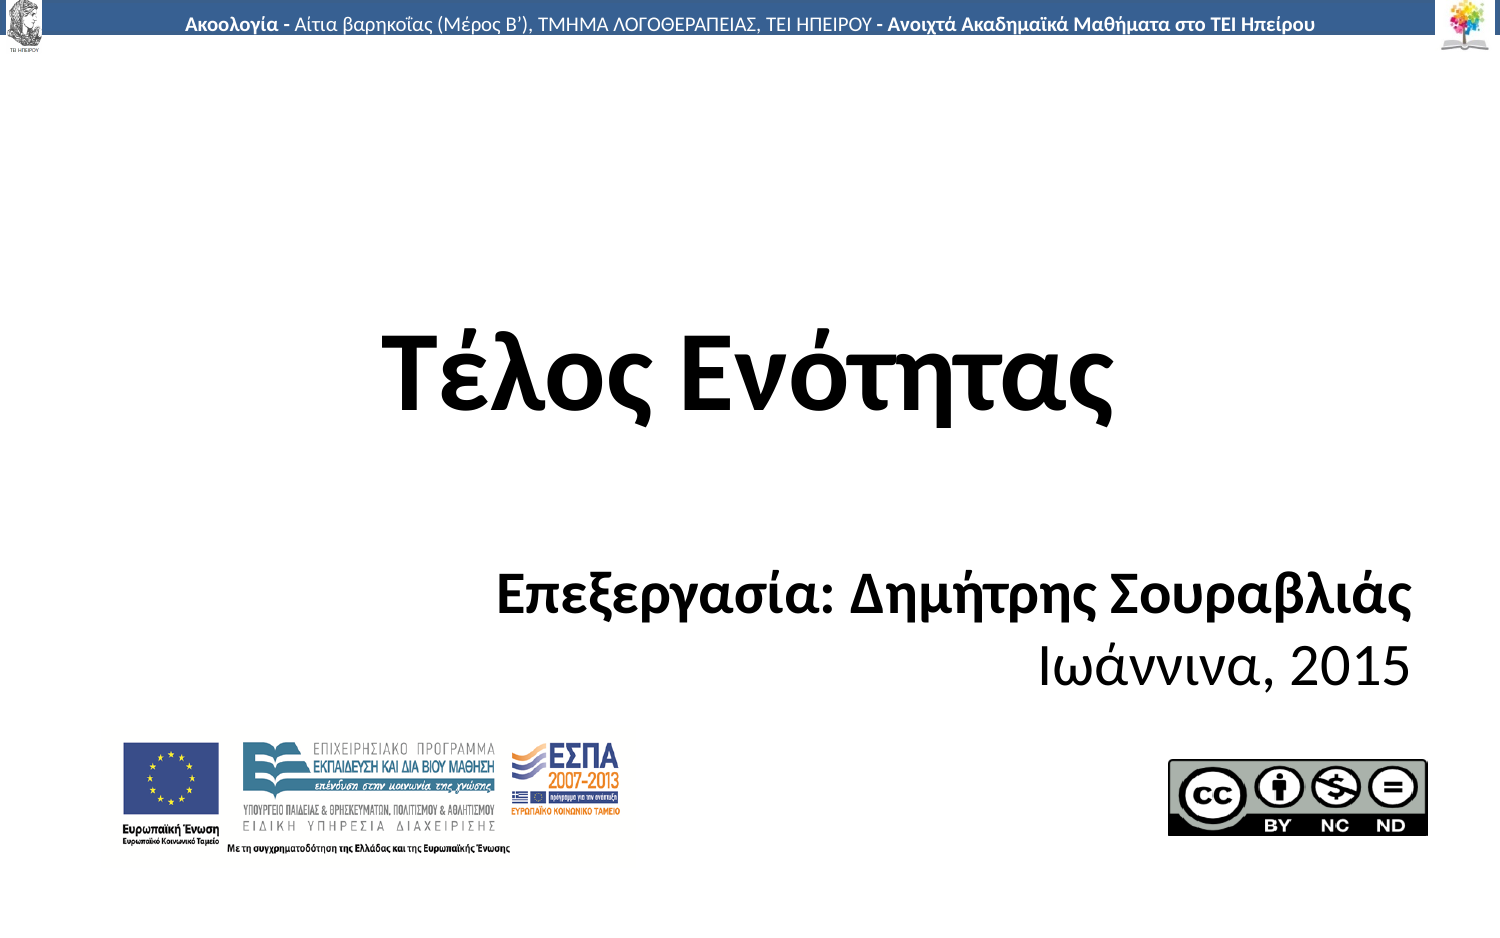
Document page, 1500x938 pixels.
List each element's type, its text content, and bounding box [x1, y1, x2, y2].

picture [1435, 0, 1495, 52]
text_box Επεξεργασία: Δημήτρης Σουραβλιάς Ιωάννινα, 2015 [253, 545, 1428, 706]
picture [101, 725, 636, 868]
text_box Τέλος Ενότητας [265, 288, 1230, 441]
picture [6, 0, 42, 54]
picture [1168, 759, 1429, 836]
